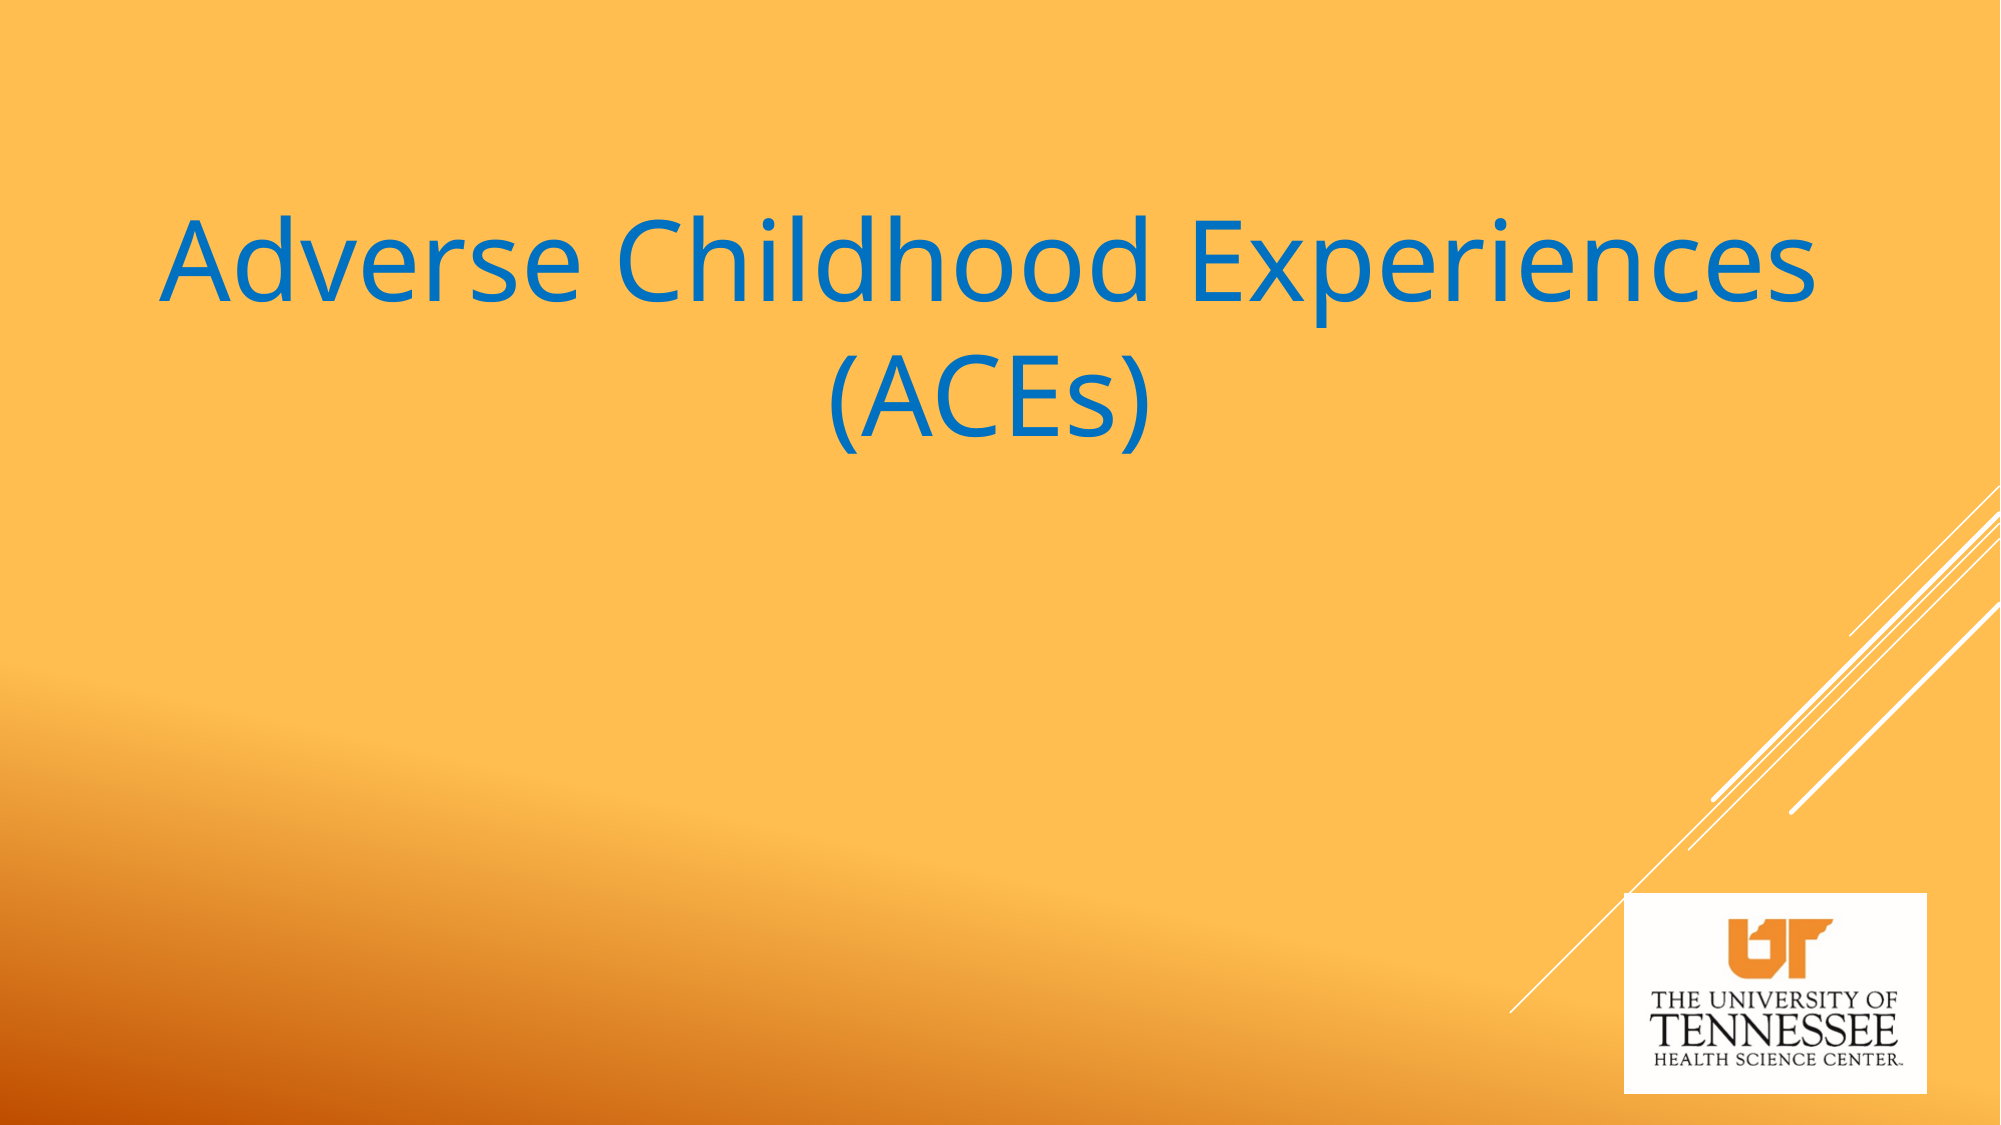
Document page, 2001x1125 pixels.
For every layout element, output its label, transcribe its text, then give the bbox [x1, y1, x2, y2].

text_box Adverse Childhood Experiences (ACEs) [144, 181, 1866, 467]
picture [1624, 893, 1927, 1094]
